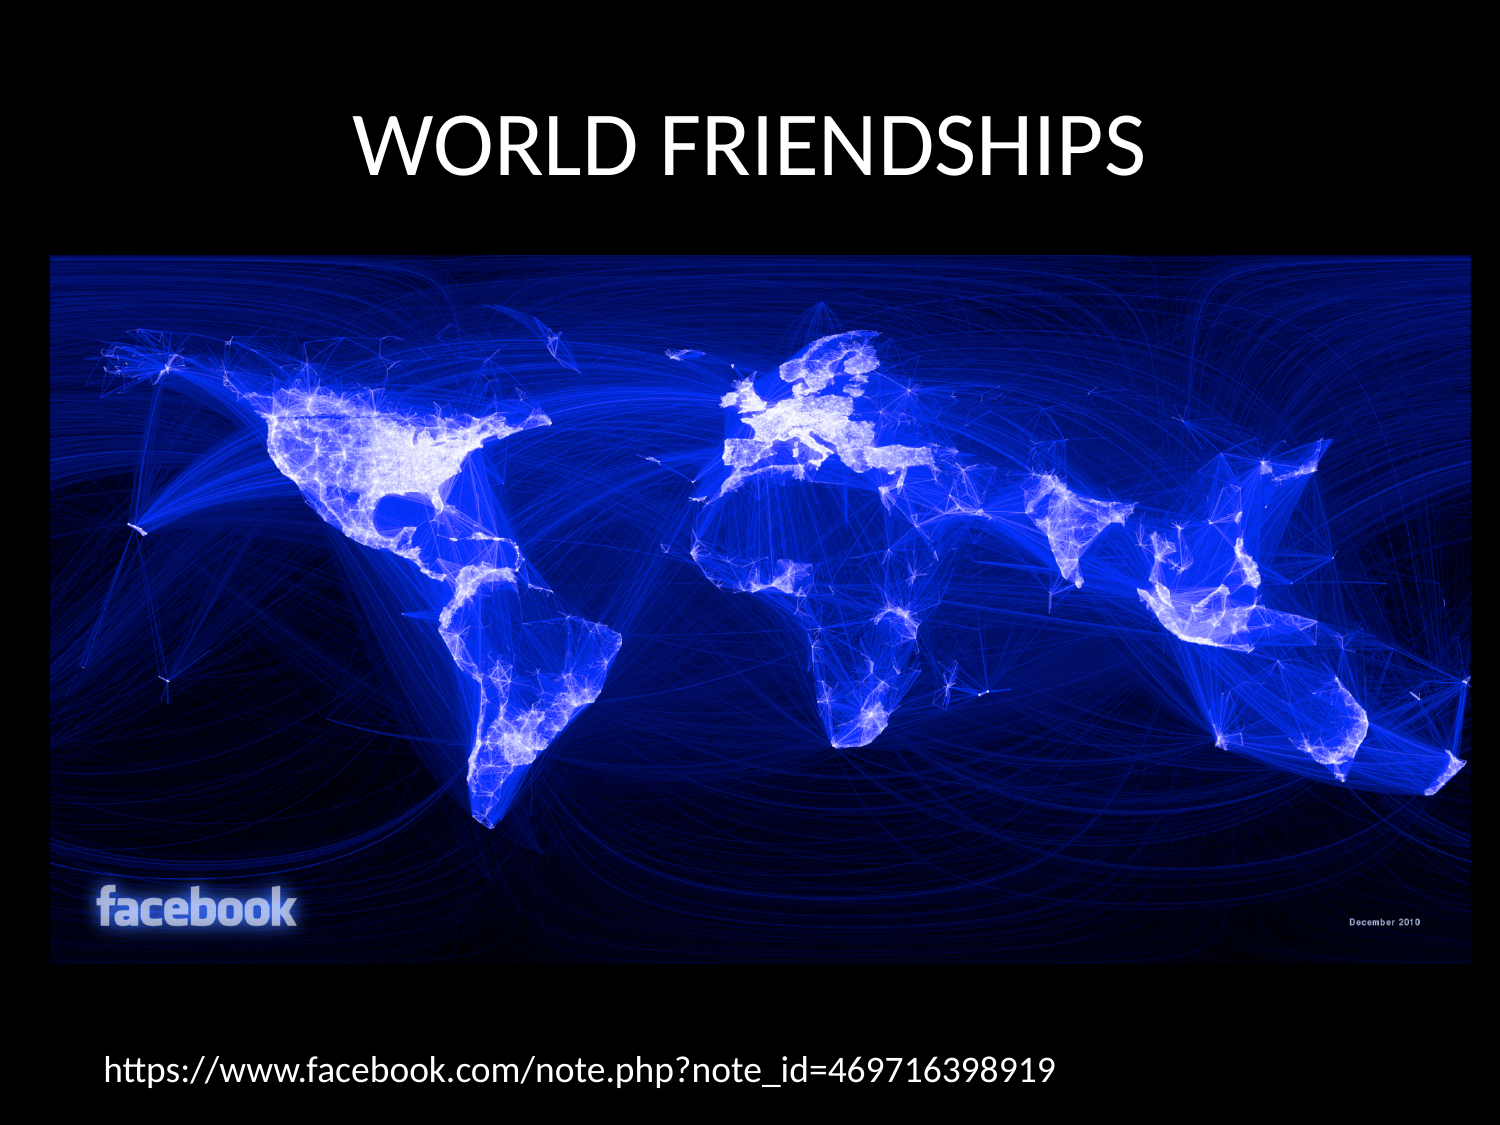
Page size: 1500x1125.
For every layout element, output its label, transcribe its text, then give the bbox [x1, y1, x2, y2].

picture [49, 255, 1474, 965]
title WORLD FRIENDSHIPS [75, 45, 1425, 233]
text_box https://www.facebook.com/note.php?note_id=469716398919 [88, 1037, 1436, 1097]
